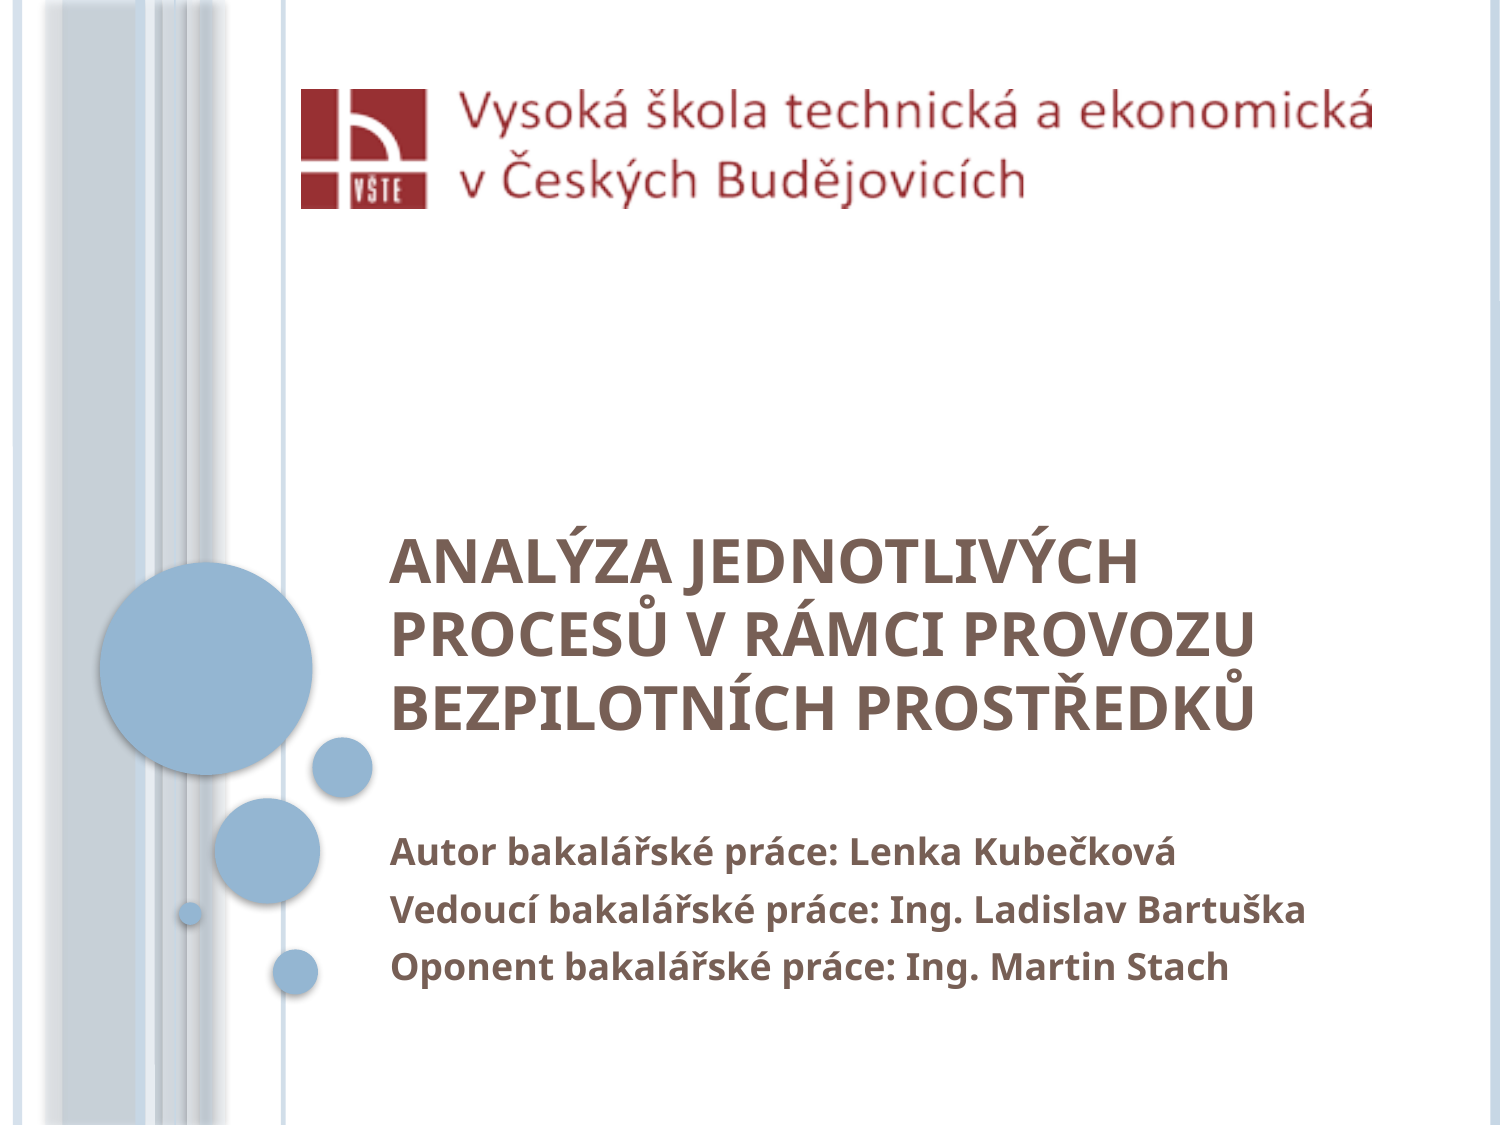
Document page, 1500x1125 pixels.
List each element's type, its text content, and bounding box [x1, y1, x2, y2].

subtitle Autor bakalářské práce: Lenka Kubečková Vedoucí bakalářské práce: Ing. Ladislav Bartuška Oponent bakalářské práce: Ing. Martin Stach [375, 820, 1388, 1046]
title Analýza jednotlivých procesů v rámci provozu bezpilotních prostředků [375, 512, 1388, 820]
picture [300, 89, 1372, 209]
